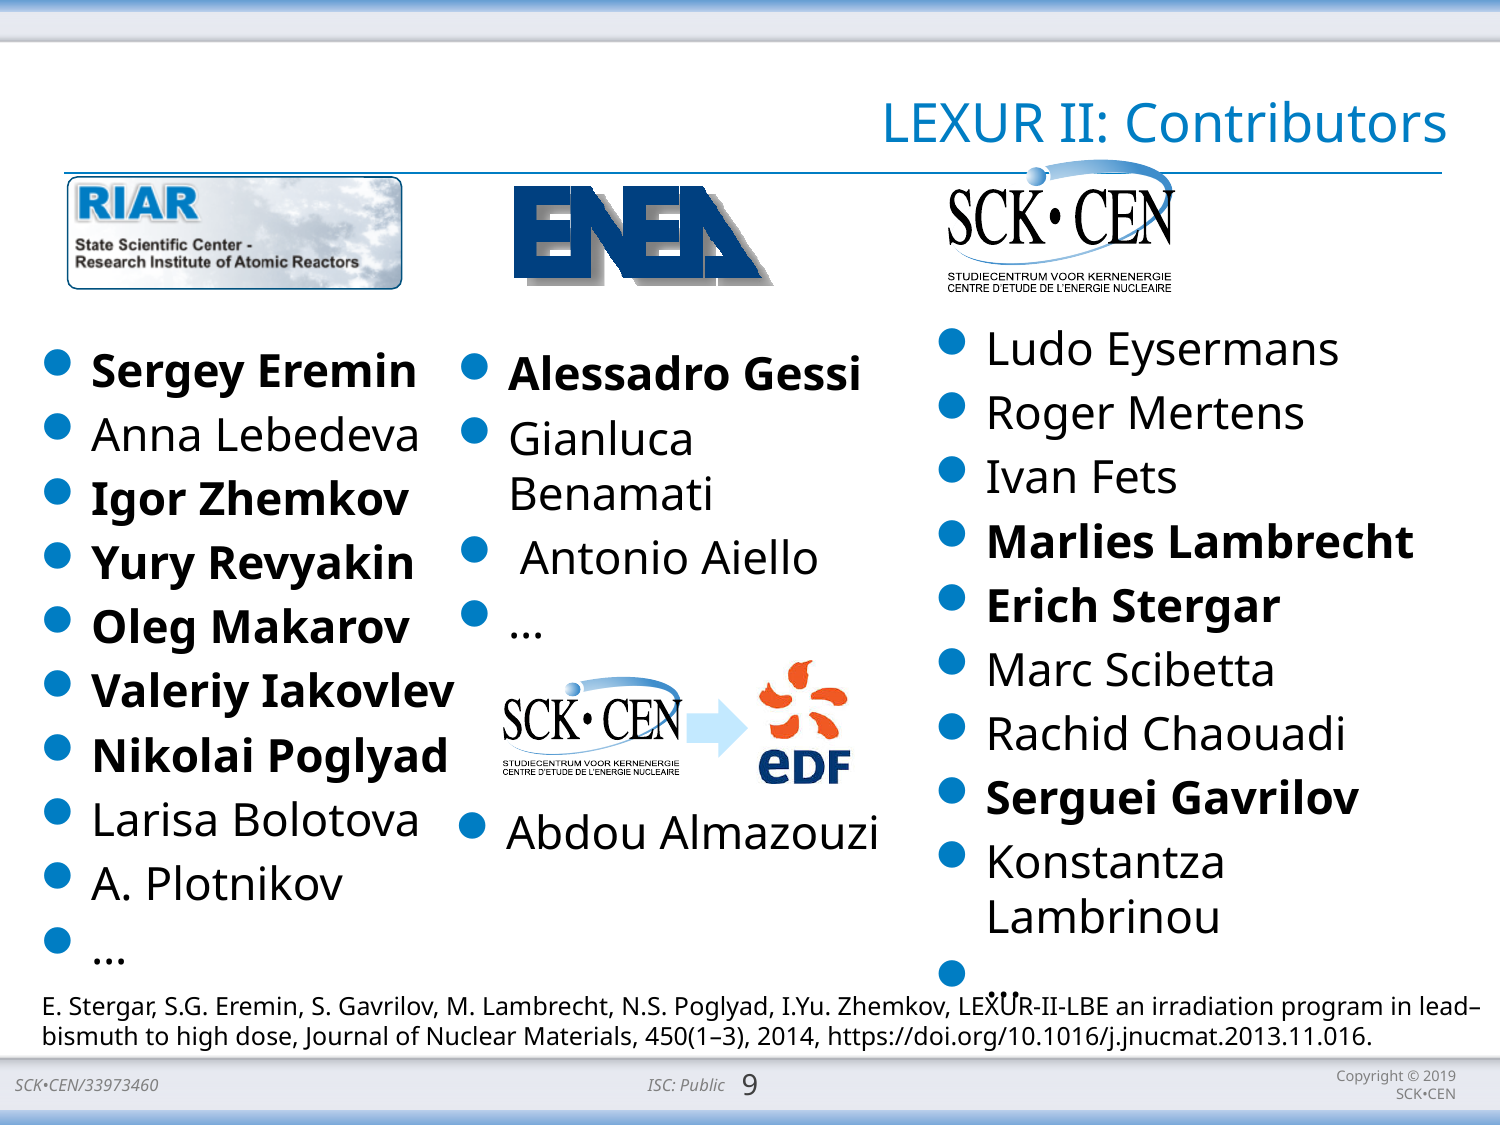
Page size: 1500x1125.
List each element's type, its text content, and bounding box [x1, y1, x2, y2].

picture [743, 660, 867, 784]
text_box E. Stergar, S.G. Eremin, S. Gavrilov, M. Lambrecht, N.S. Poglyad, I.Yu. Zhemkov, LEXUR-II-LBE an irradiation program in lead–bismuth to high dose, Journal of Nuclear Materials, 450(1–3), 2014, https://doi.org/10.1016/j.jnucmat.2013.11.016. [26, 983, 1500, 1058]
picture [67, 176, 402, 290]
picture [0, 0, 1500, 43]
slide_number 9 [623, 1059, 877, 1113]
text_box [687, 698, 738, 758]
list Sergey Eremin Anna Lebedeva Igor Zhemkov Yury Revyakin Oleg Makarov Valeriy Iakovlev Nikolai Poglyad Larisa Bolotova A. Plotnikov … [26, 334, 602, 935]
picture [502, 676, 683, 776]
text_box Abdou Almazouzi [441, 796, 919, 889]
text_box Alessadro Gessi Gianluca Benamati Antonio Aiello … [443, 338, 922, 966]
text_box Ludo Eysermans Roger Mertens Ivan Fets Marlies Lambrecht Erich Stergar Marc Scibetta Rachid Chaouadi Serguei Gavrilov Konstantza Lambrinou … [921, 313, 1481, 941]
picture [947, 159, 1176, 293]
picture [502, 176, 791, 303]
picture [0, 1055, 1500, 1125]
title LEXUR II: Contributors [47, 76, 1455, 159]
